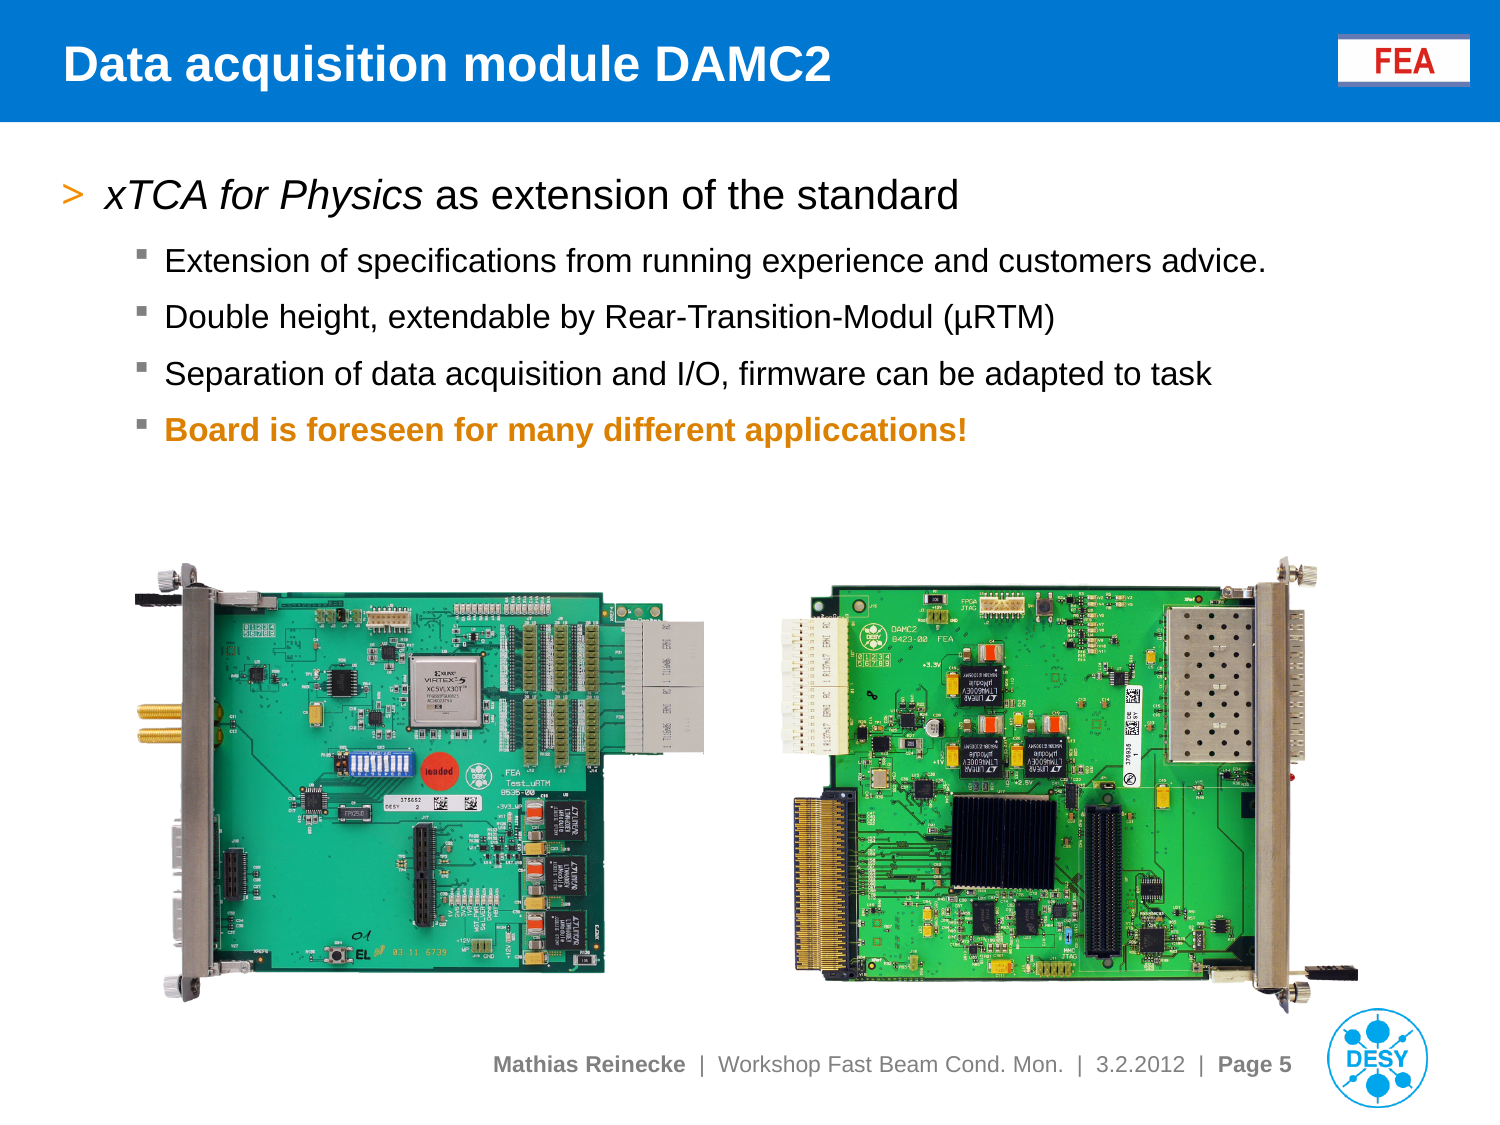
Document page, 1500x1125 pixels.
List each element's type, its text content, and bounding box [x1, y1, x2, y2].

picture [135, 562, 704, 1003]
picture [1327, 1068, 1365, 1108]
picture [1330, 1011, 1426, 1106]
picture [781, 556, 1368, 1049]
picture [1387, 1008, 1428, 1046]
title Data acquisition module DAMC2 [47, 16, 1446, 107]
picture [1391, 1071, 1428, 1108]
picture [1338, 34, 1471, 87]
list xTCA for Physics as extension of the standard Extension of specifications from running experience and customers advice. Double height, extendable by Rear-Transition-Modul (µRTM) Separation of data acquisition and I/O, firmware can be adapted to task Board is foreseen for many different appliccations! [46, 160, 1444, 557]
